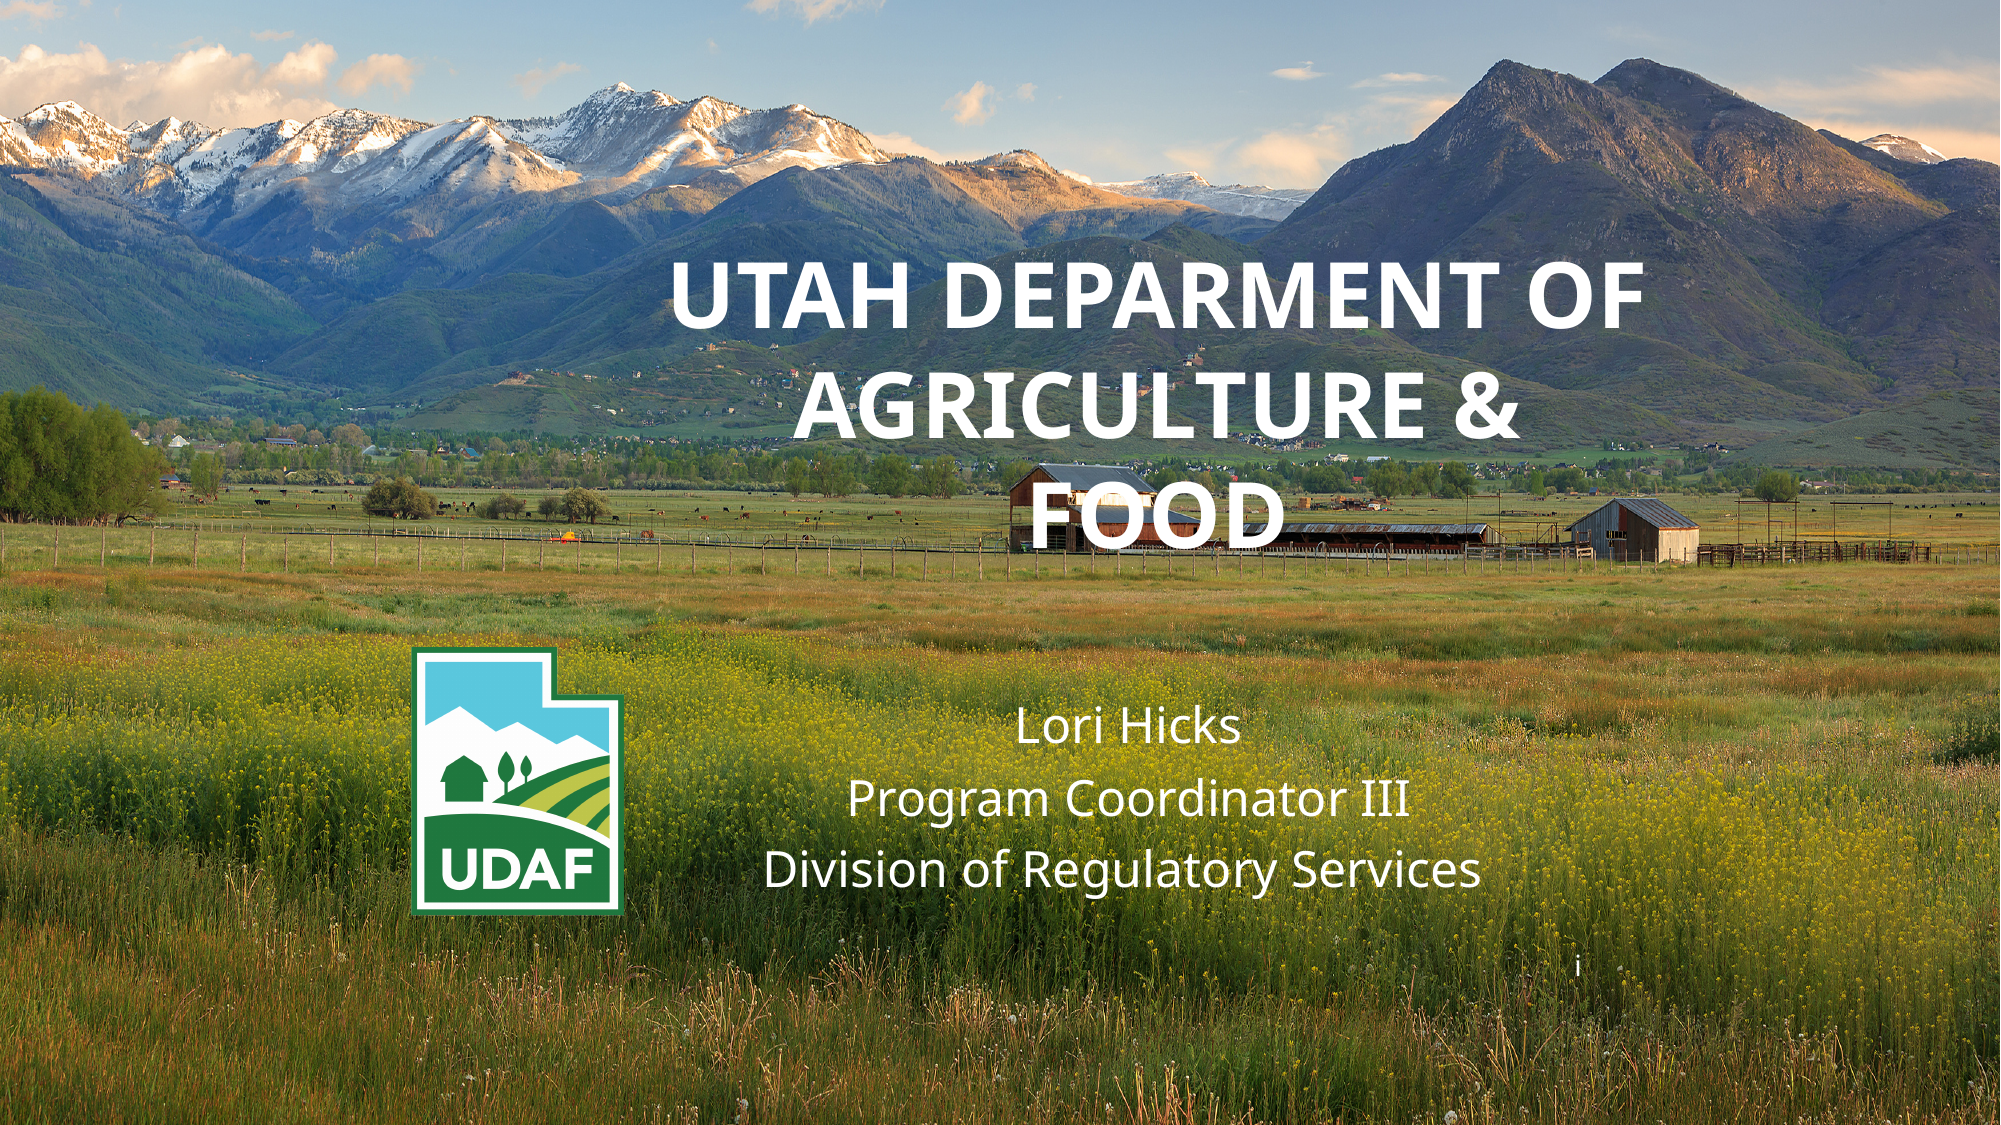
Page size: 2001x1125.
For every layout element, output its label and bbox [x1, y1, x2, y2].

picture [0, 0, 2000, 1125]
text_box [651, 233, 1665, 909]
